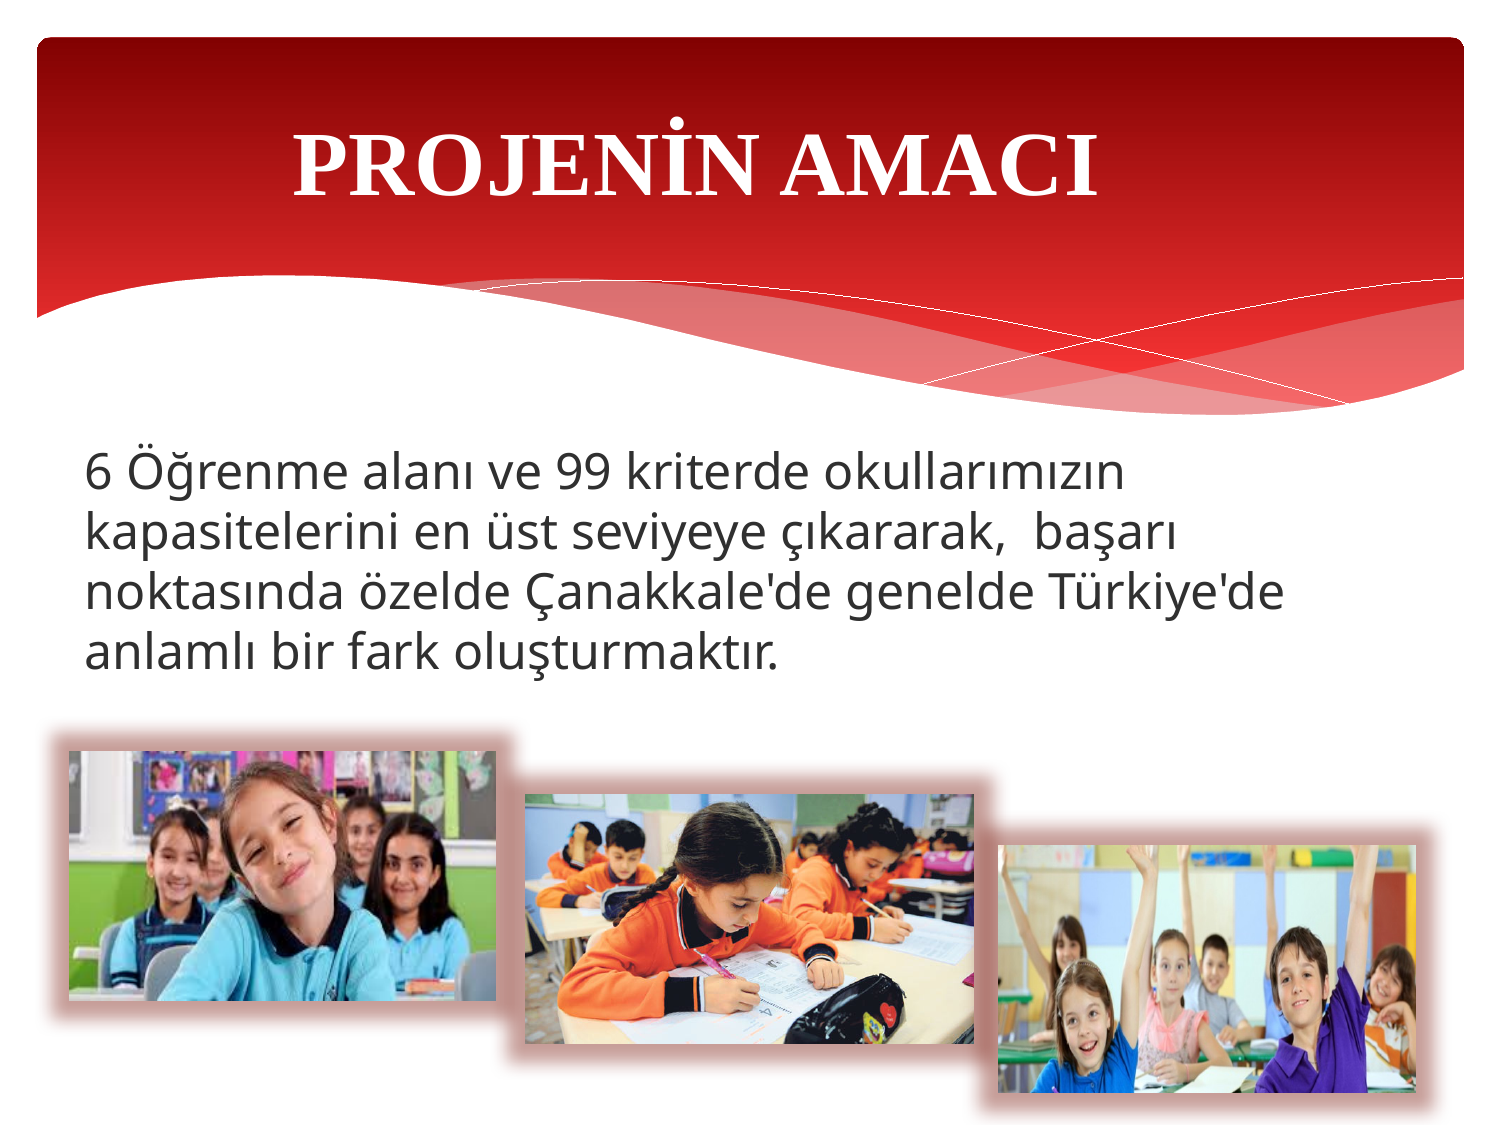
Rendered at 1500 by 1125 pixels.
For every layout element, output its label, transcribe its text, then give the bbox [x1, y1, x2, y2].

list 6 Öğrenme alanı ve 99 kriterde okullarımızın kapasitelerini en üst seviyeye çıkararak, başarı noktasında özelde Çanakkale'de genelde Türkiye'de anlamlı bir fark oluşturmaktır. [69, 432, 1459, 740]
title PROJENİN AMACI [75, 55, 1425, 261]
picture [525, 794, 974, 1045]
picture [997, 845, 1416, 1093]
picture [69, 751, 496, 1002]
